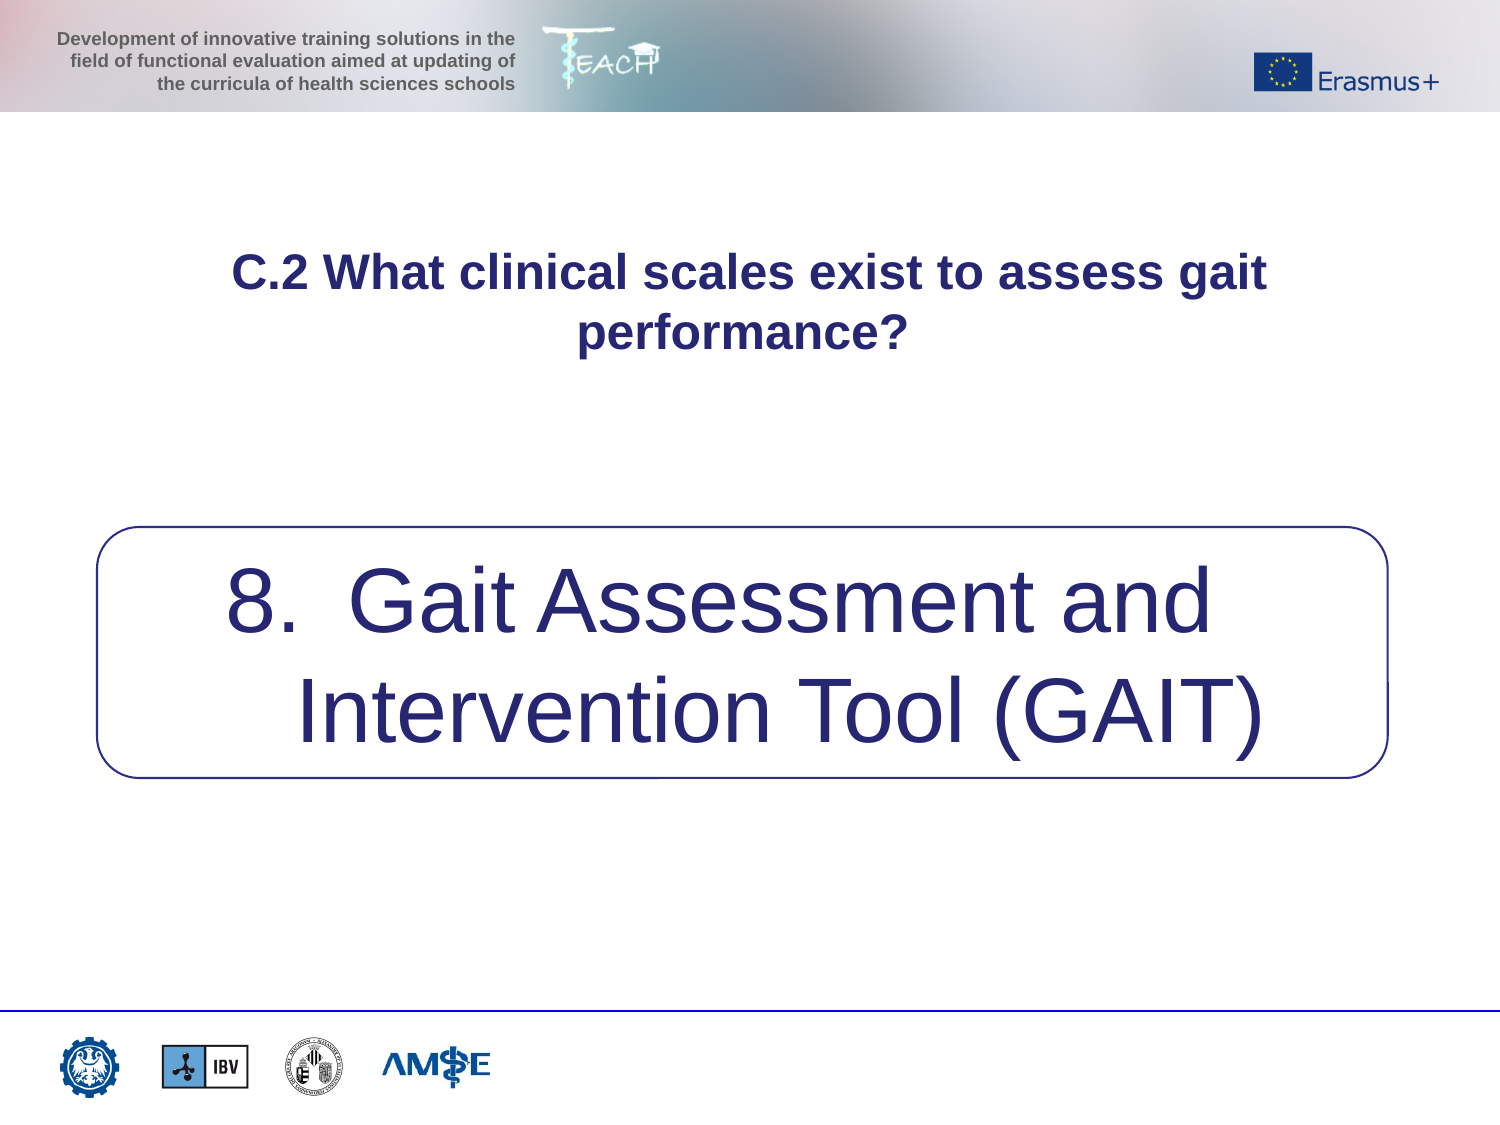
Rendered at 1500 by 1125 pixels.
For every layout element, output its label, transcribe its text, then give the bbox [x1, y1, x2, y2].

picture [0, 1, 1500, 112]
picture [379, 1044, 491, 1089]
text_box [112, 527, 1388, 778]
text_box C.2 What clinical scales exist to assess gait performance? [82, 231, 1418, 367]
text_box Gait Assessment and Intervention Tool (GAIT) [99, 533, 1341, 769]
picture [161, 1044, 249, 1089]
picture [284, 1036, 344, 1097]
picture [53, 1035, 126, 1099]
